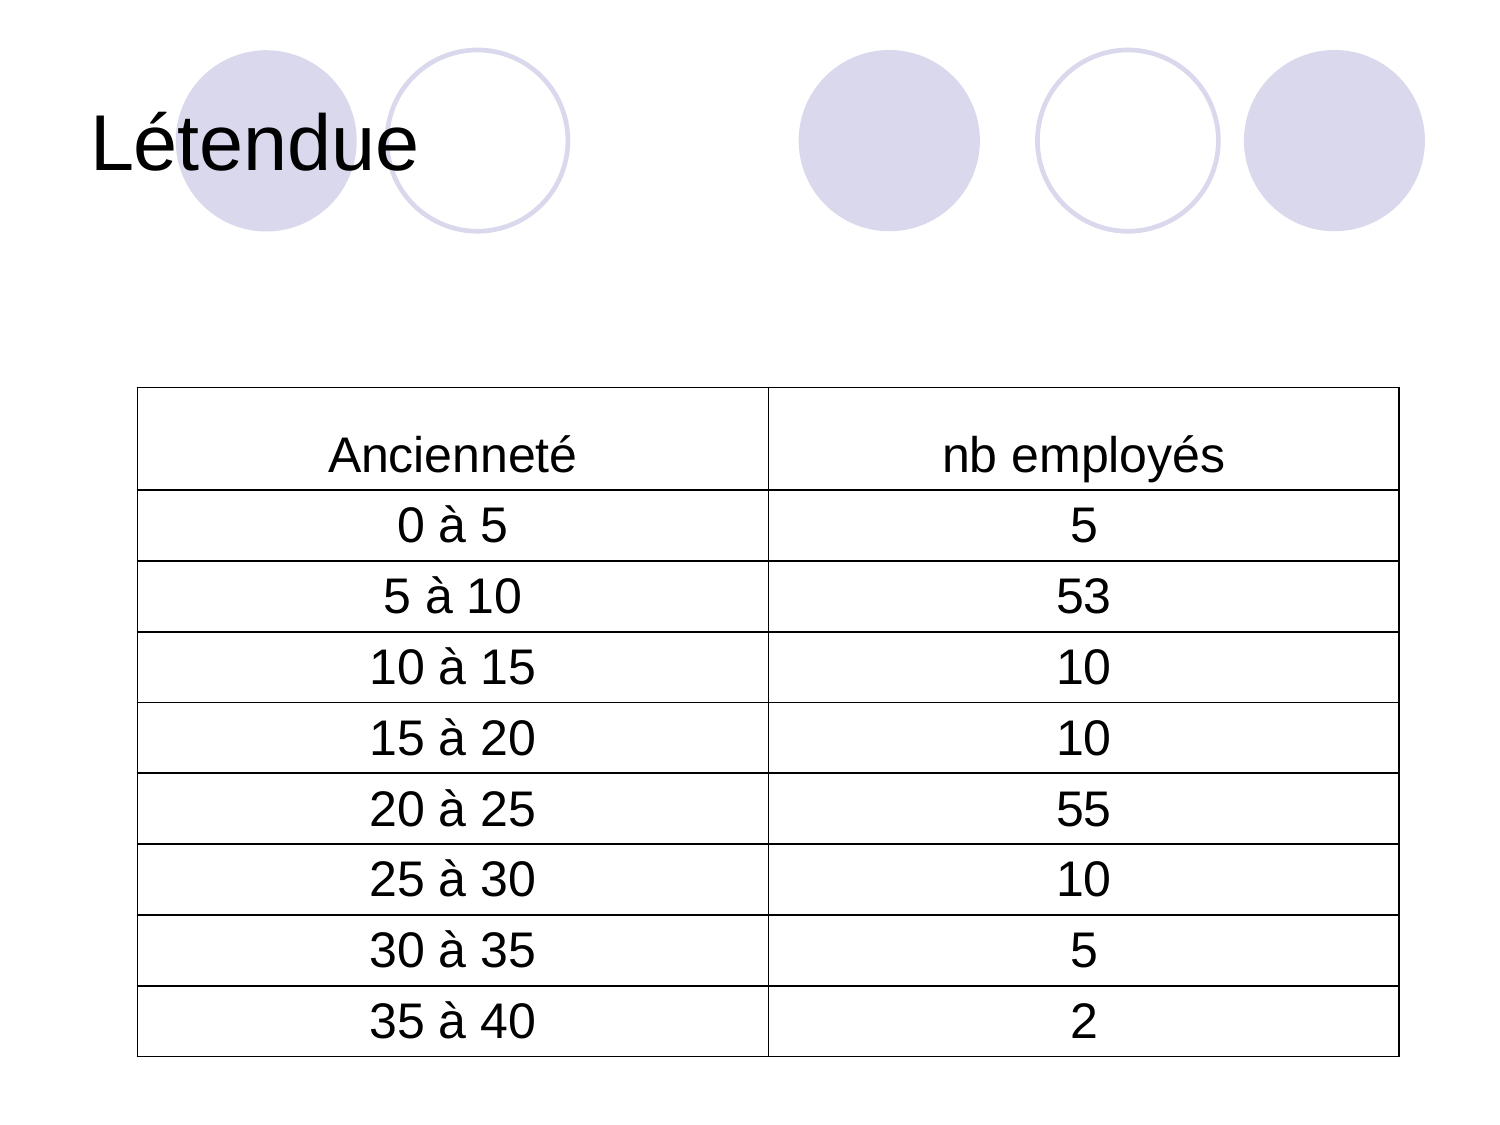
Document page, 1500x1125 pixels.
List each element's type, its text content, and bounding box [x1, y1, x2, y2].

table_cell 5 [769, 491, 1398, 560]
table_cell 0 à 5 [138, 491, 768, 560]
table_cell 30 à 35 [138, 916, 768, 985]
table_cell 2 [769, 987, 1398, 1056]
table_cell 25 à 30 [138, 845, 768, 914]
table_header nb employés [769, 388, 1398, 489]
table_cell 55 [769, 774, 1398, 843]
table_cell 5 [769, 916, 1398, 985]
table_cell 10 [769, 845, 1398, 914]
table_cell 10 à 15 [138, 633, 768, 702]
table_cell 10 [769, 633, 1398, 702]
table_cell 35 à 40 [138, 987, 768, 1056]
table_cell 53 [769, 562, 1398, 631]
table_header Ancienneté [138, 388, 768, 489]
title Létendue [74, 44, 1426, 233]
table_cell 5 à 10 [138, 562, 768, 631]
table_cell 10 [769, 703, 1398, 772]
table_cell 15 à 20 [138, 703, 768, 772]
table_cell 20 à 25 [138, 774, 768, 843]
